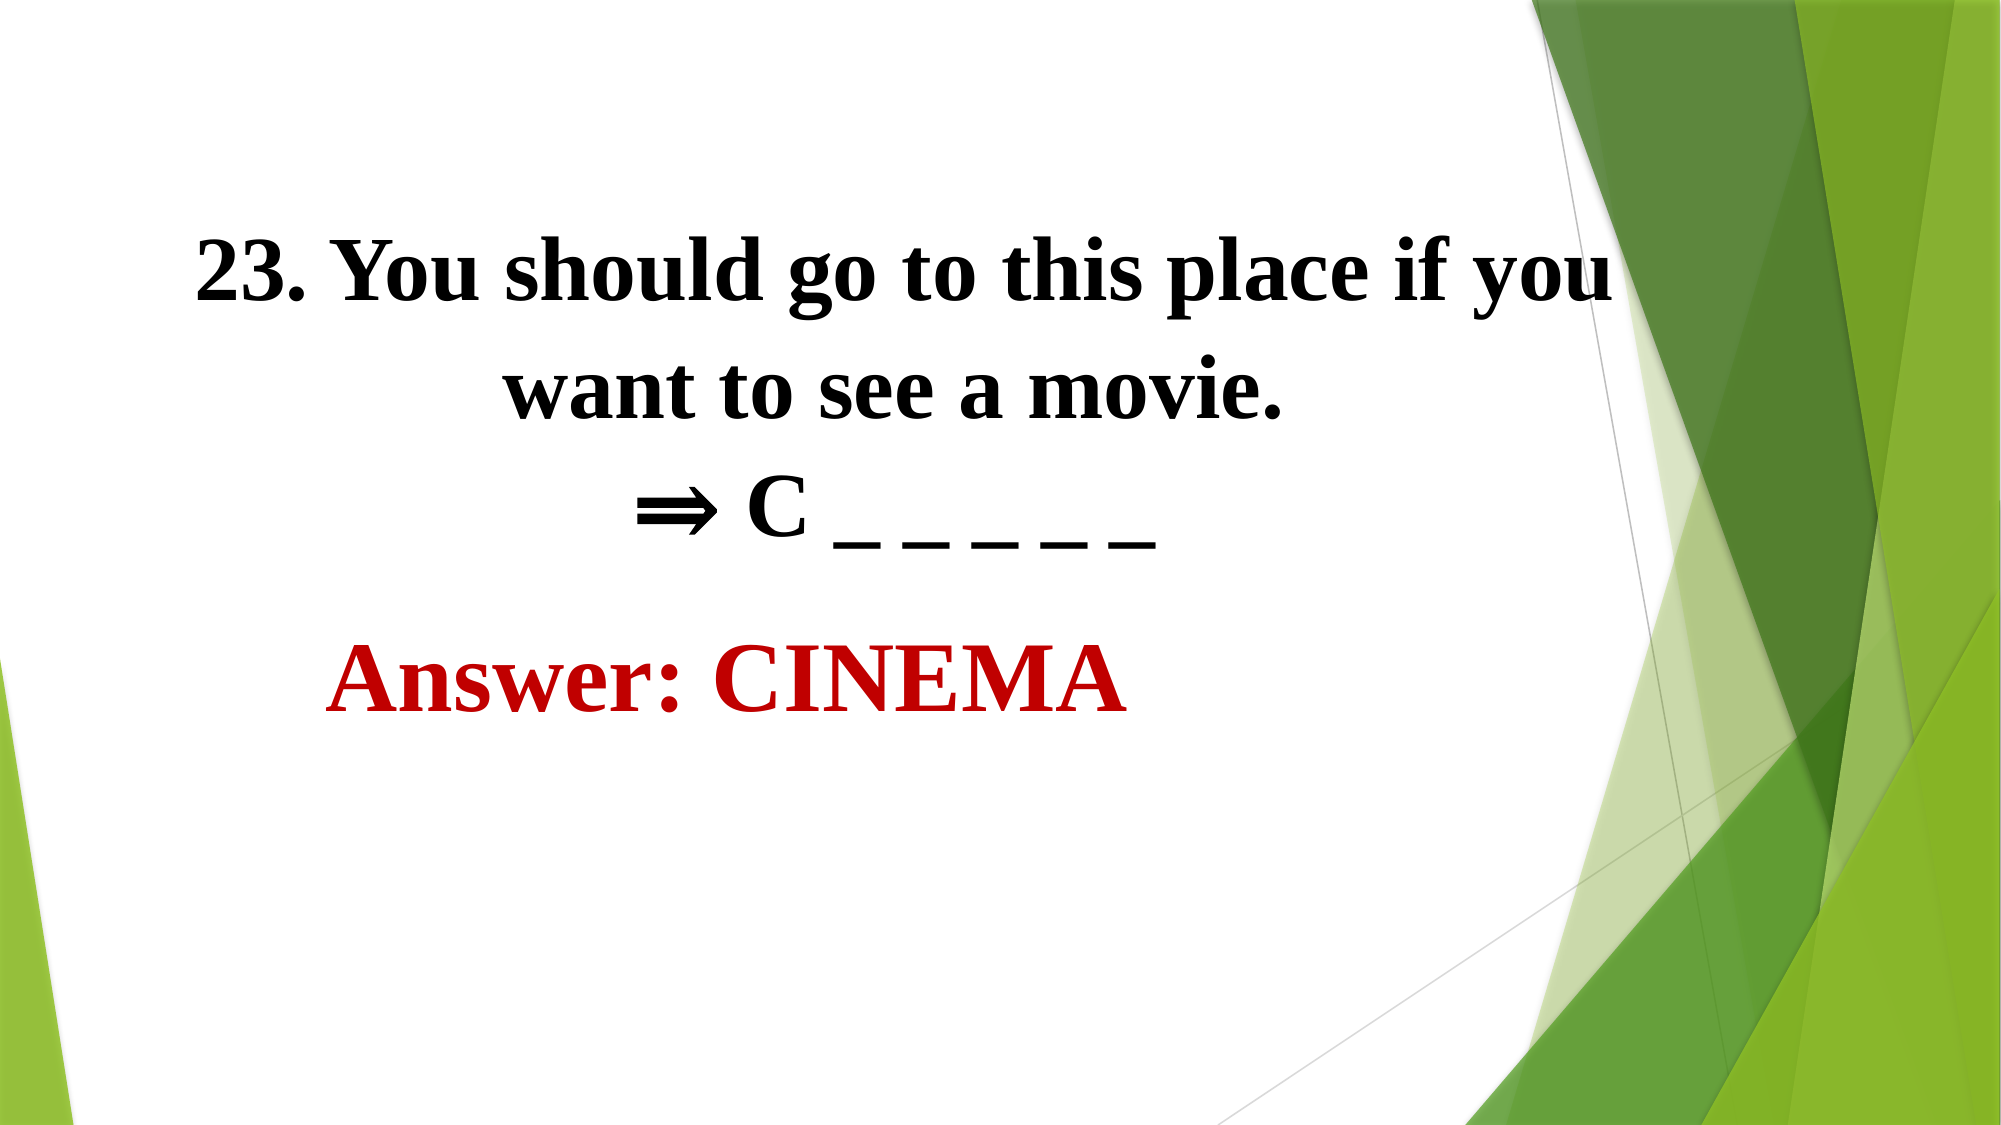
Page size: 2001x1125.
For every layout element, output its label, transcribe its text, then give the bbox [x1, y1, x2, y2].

title 23. You should go to this place if you want to see a movie. ⇒ C _ _ _ _ _ [172, 193, 1640, 604]
text_box Answer: CINEMA [147, 603, 1307, 931]
